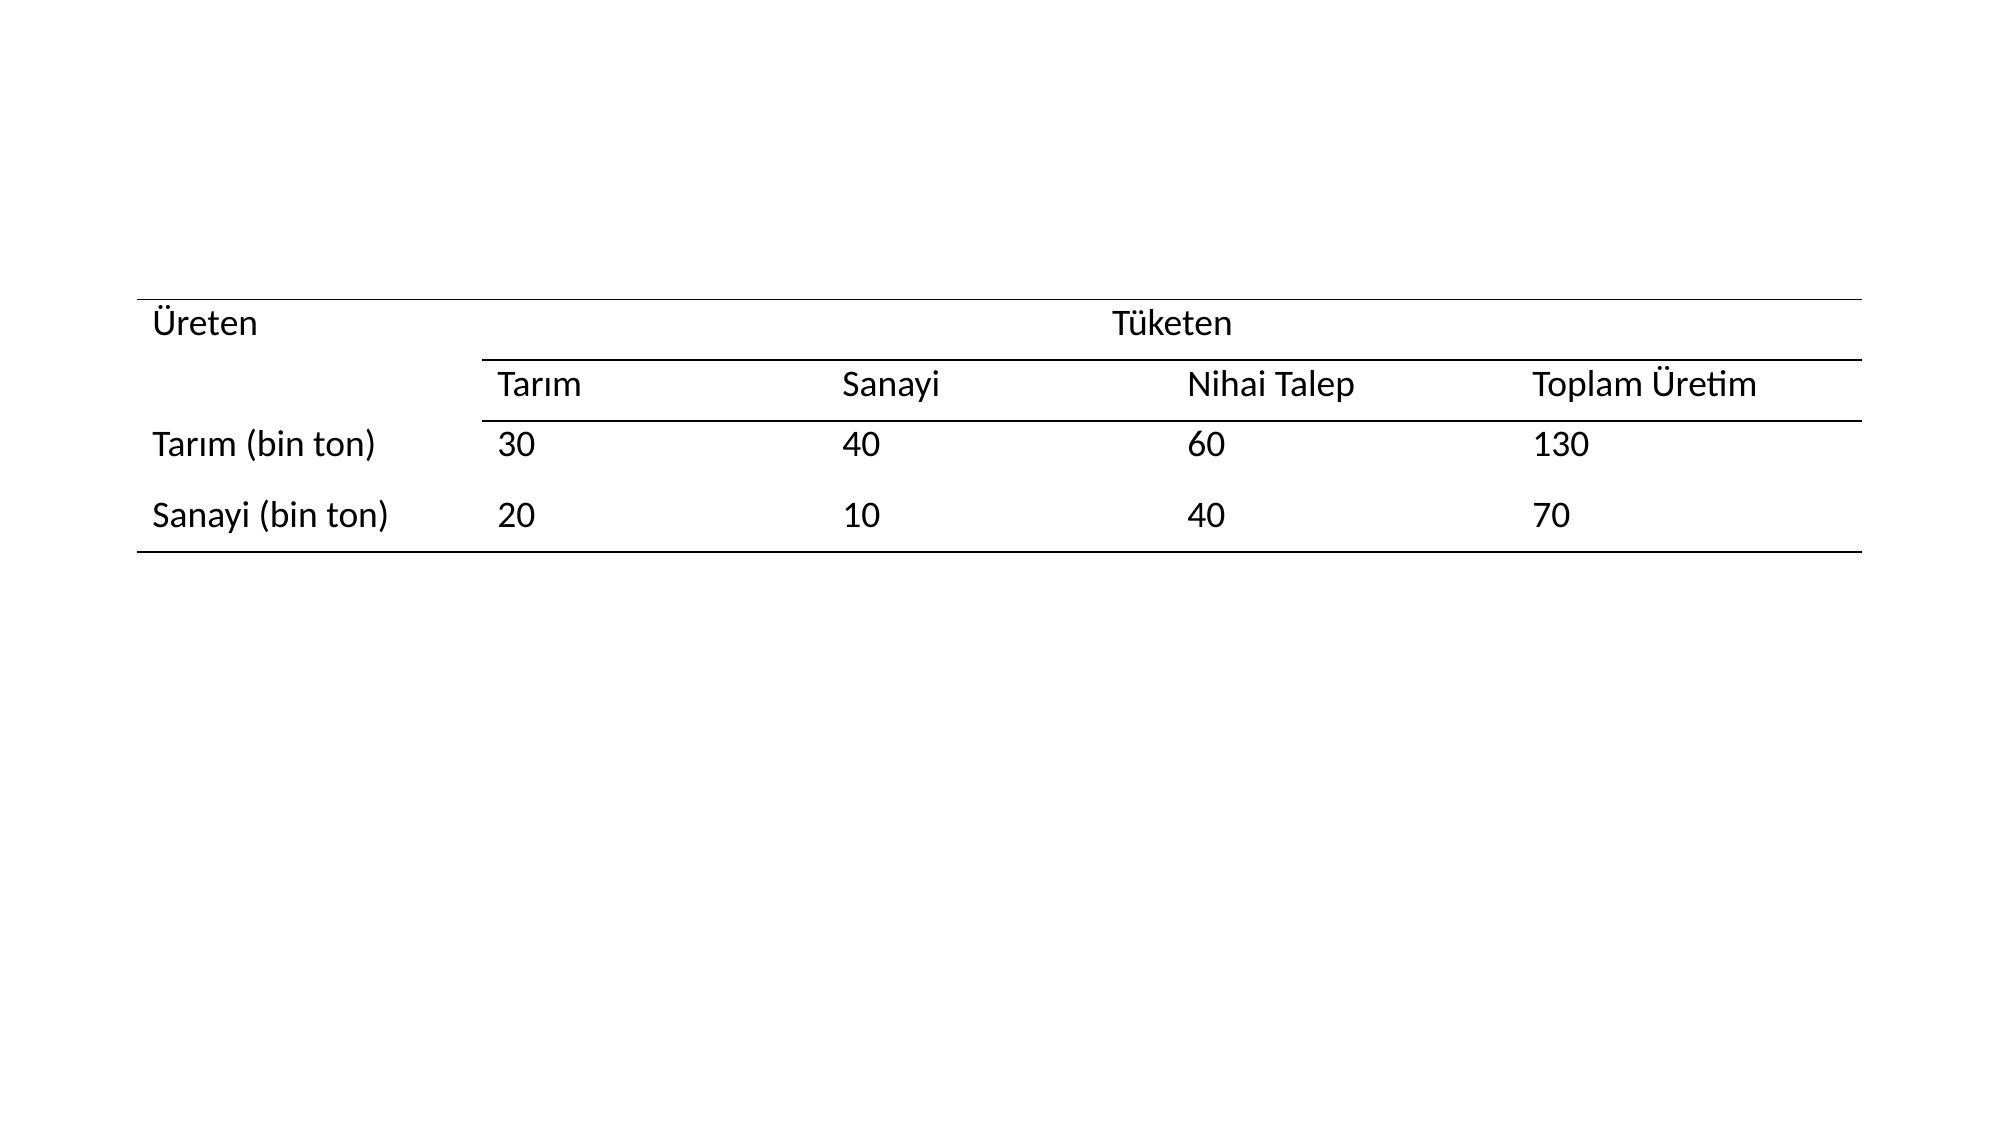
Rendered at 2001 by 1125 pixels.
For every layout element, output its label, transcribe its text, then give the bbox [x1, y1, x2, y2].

table_cell Sanayi [827, 361, 1172, 420]
table_cell Nihai Talep [1172, 361, 1517, 420]
table_cell Sanayi (bin ton) [137, 491, 482, 551]
table_header Tüketen [482, 300, 1862, 359]
table_cell 20 [482, 491, 827, 551]
table_cell 40 [1172, 491, 1517, 551]
table_cell 60 [1172, 422, 1517, 491]
table_cell 130 [1517, 422, 1862, 491]
table_cell 70 [1517, 491, 1862, 551]
table_cell Tarım (bin ton) [137, 421, 482, 491]
table_cell 10 [827, 491, 1172, 551]
table_header Üreten [137, 300, 482, 421]
table_cell 30 [482, 422, 827, 491]
table_cell Toplam Üretim [1517, 361, 1862, 420]
table_cell Tarım [482, 361, 827, 420]
table_cell 40 [827, 422, 1172, 491]
